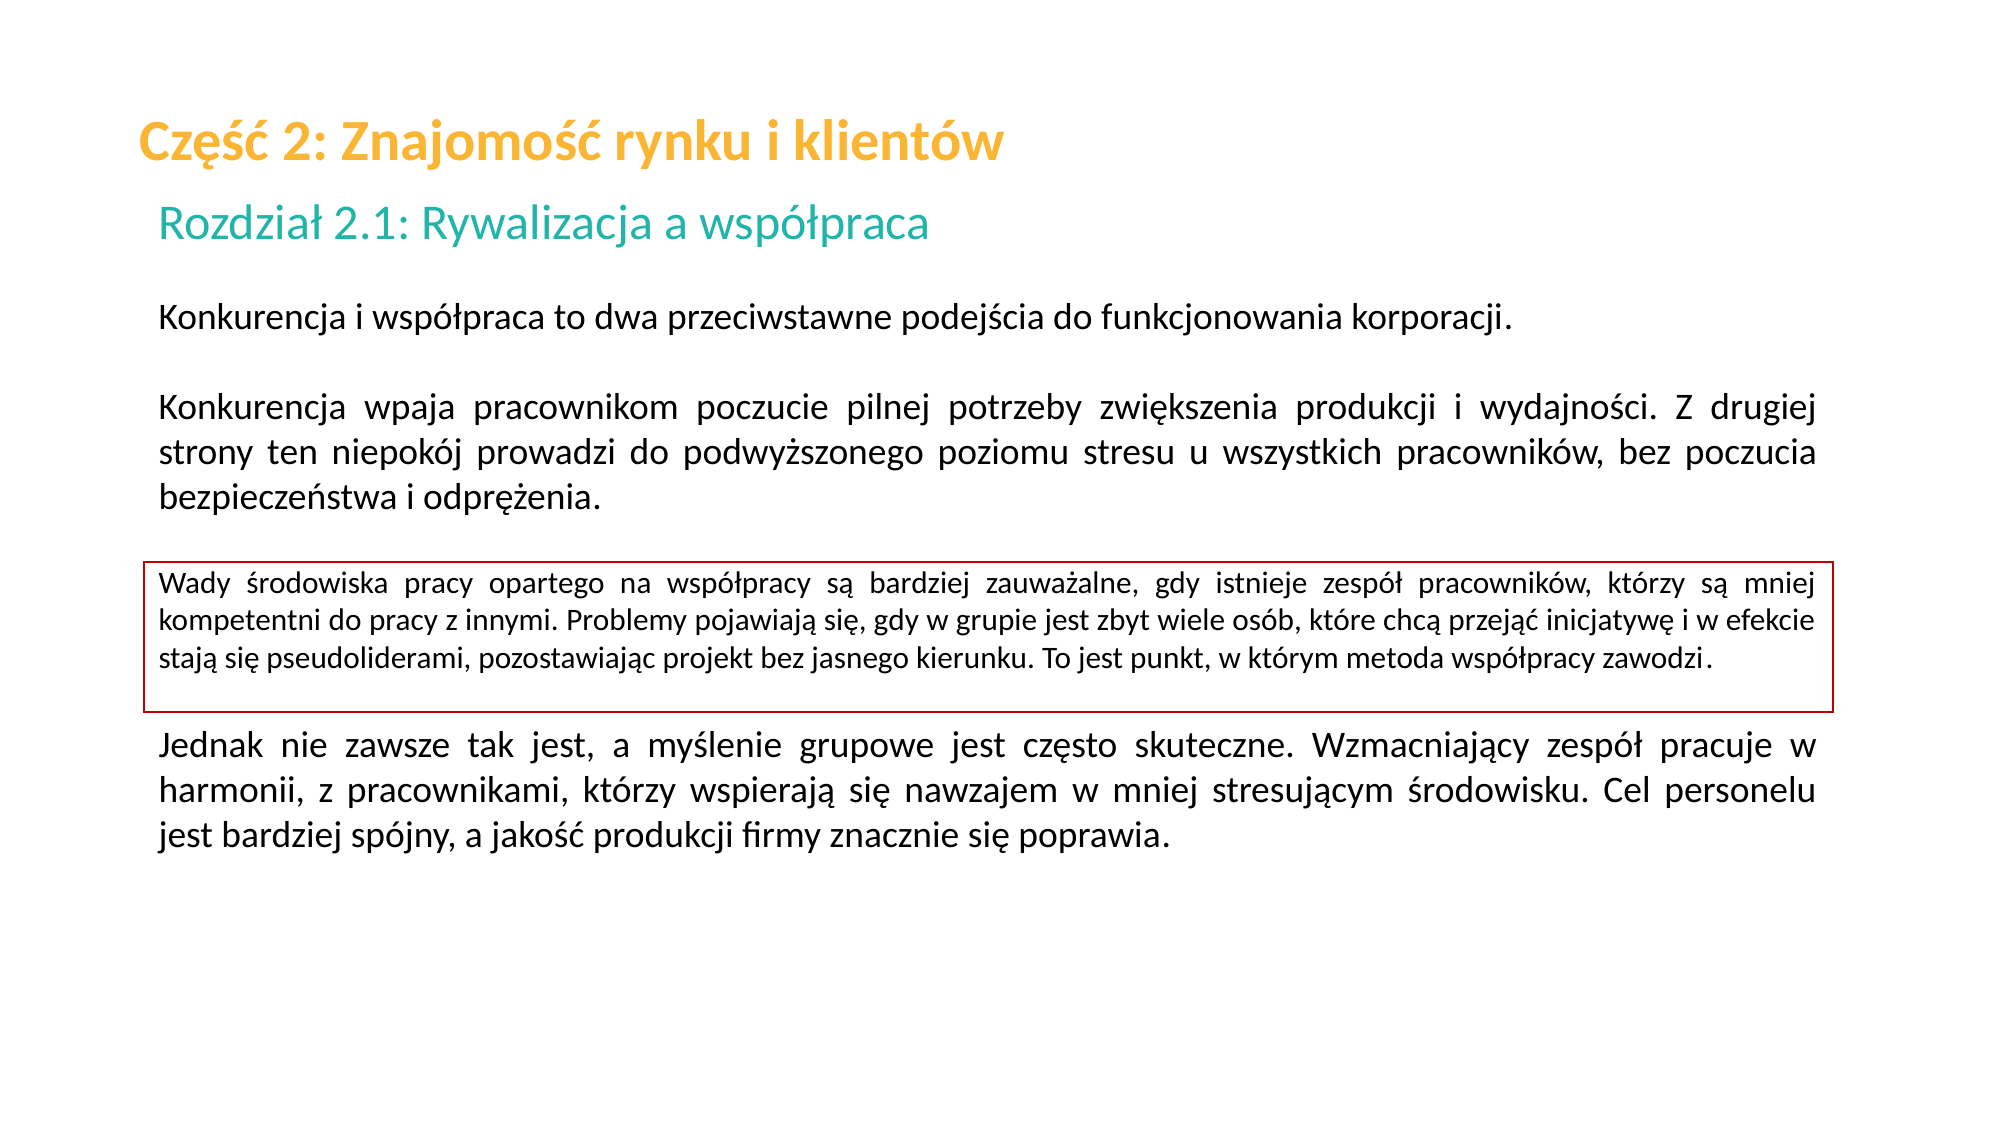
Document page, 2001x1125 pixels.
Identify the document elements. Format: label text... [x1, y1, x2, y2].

text_box Rozdział 2.1: Rywalizacja a współpraca [143, 182, 1406, 257]
text_box Konkurencja i współpraca to dwa przeciwstawne podejścia do funkcjonowania korporacji. Konkurencja wpaja pracownikom poczucie pilnej potrzeby zwiększenia produkcji i wydajności. Z drugiej strony ten niepokój prowadzi do podwyższonego poziomu stresu u wszystkich pracowników, bez poczucia bezpieczeństwa i odprężenia. Wady środowiska pracy opartego na współpracy są bardziej zauważalne, gdy istnieje zespół pracowników, którzy są mniej kompetentni do pracy z innymi. Problemy pojawiają się, gdy w grupie jest zbyt wiele osób, które chcą przejąć inicjatywę i w efekcie stają się pseudoliderami, pozostawiając projekt bez jasnego kierunku. To jest punkt, w którym metoda współpracy zawodzi. Jednak nie zawsze tak jest, a myślenie grupowe jest często skuteczne. Wzmacniający zespół pracuje w harmonii, z pracownikami, którzy wspierają się nawzajem w mniej stresującym środowisku. Cel personelu jest bardziej spójny, a jakość produkcji firmy znacznie się poprawia. [143, 284, 1833, 561]
text_box Część 2: Znajomość rynku i klientów [125, 95, 1660, 180]
text_box [143, 561, 1834, 713]
text_box Konkurencja i współpraca to dwa przeciwstawne podejścia do funkcjonowania korporacji. Konkurencja wpaja pracownikom poczucie pilnej potrzeby zwiększenia produkcji i wydajności. Z drugiej strony ten niepokój prowadzi do podwyższonego poziomu stresu u wszystkich pracowników, bez poczucia bezpieczeństwa i odprężenia. Wady środowiska pracy opartego na współpracy są bardziej zauważalne, gdy istnieje zespół pracowników, którzy są mniej kompetentni do pracy z innymi. Problemy pojawiają się, gdy w grupie jest zbyt wiele osób, które chcą przejąć inicjatywę i w efekcie stają się pseudoliderami, pozostawiając projekt bez jasnego kierunku. To jest punkt, w którym metoda współpracy zawodzi. Jednak nie zawsze tak jest, a myślenie grupowe jest często skuteczne. Wzmacniający zespół pracuje w harmonii, z pracownikami, którzy wspierają się nawzajem w mniej stresującym środowisku. Cel personelu jest bardziej spójny, a jakość produkcji firmy znacznie się poprawia. [143, 713, 1833, 907]
